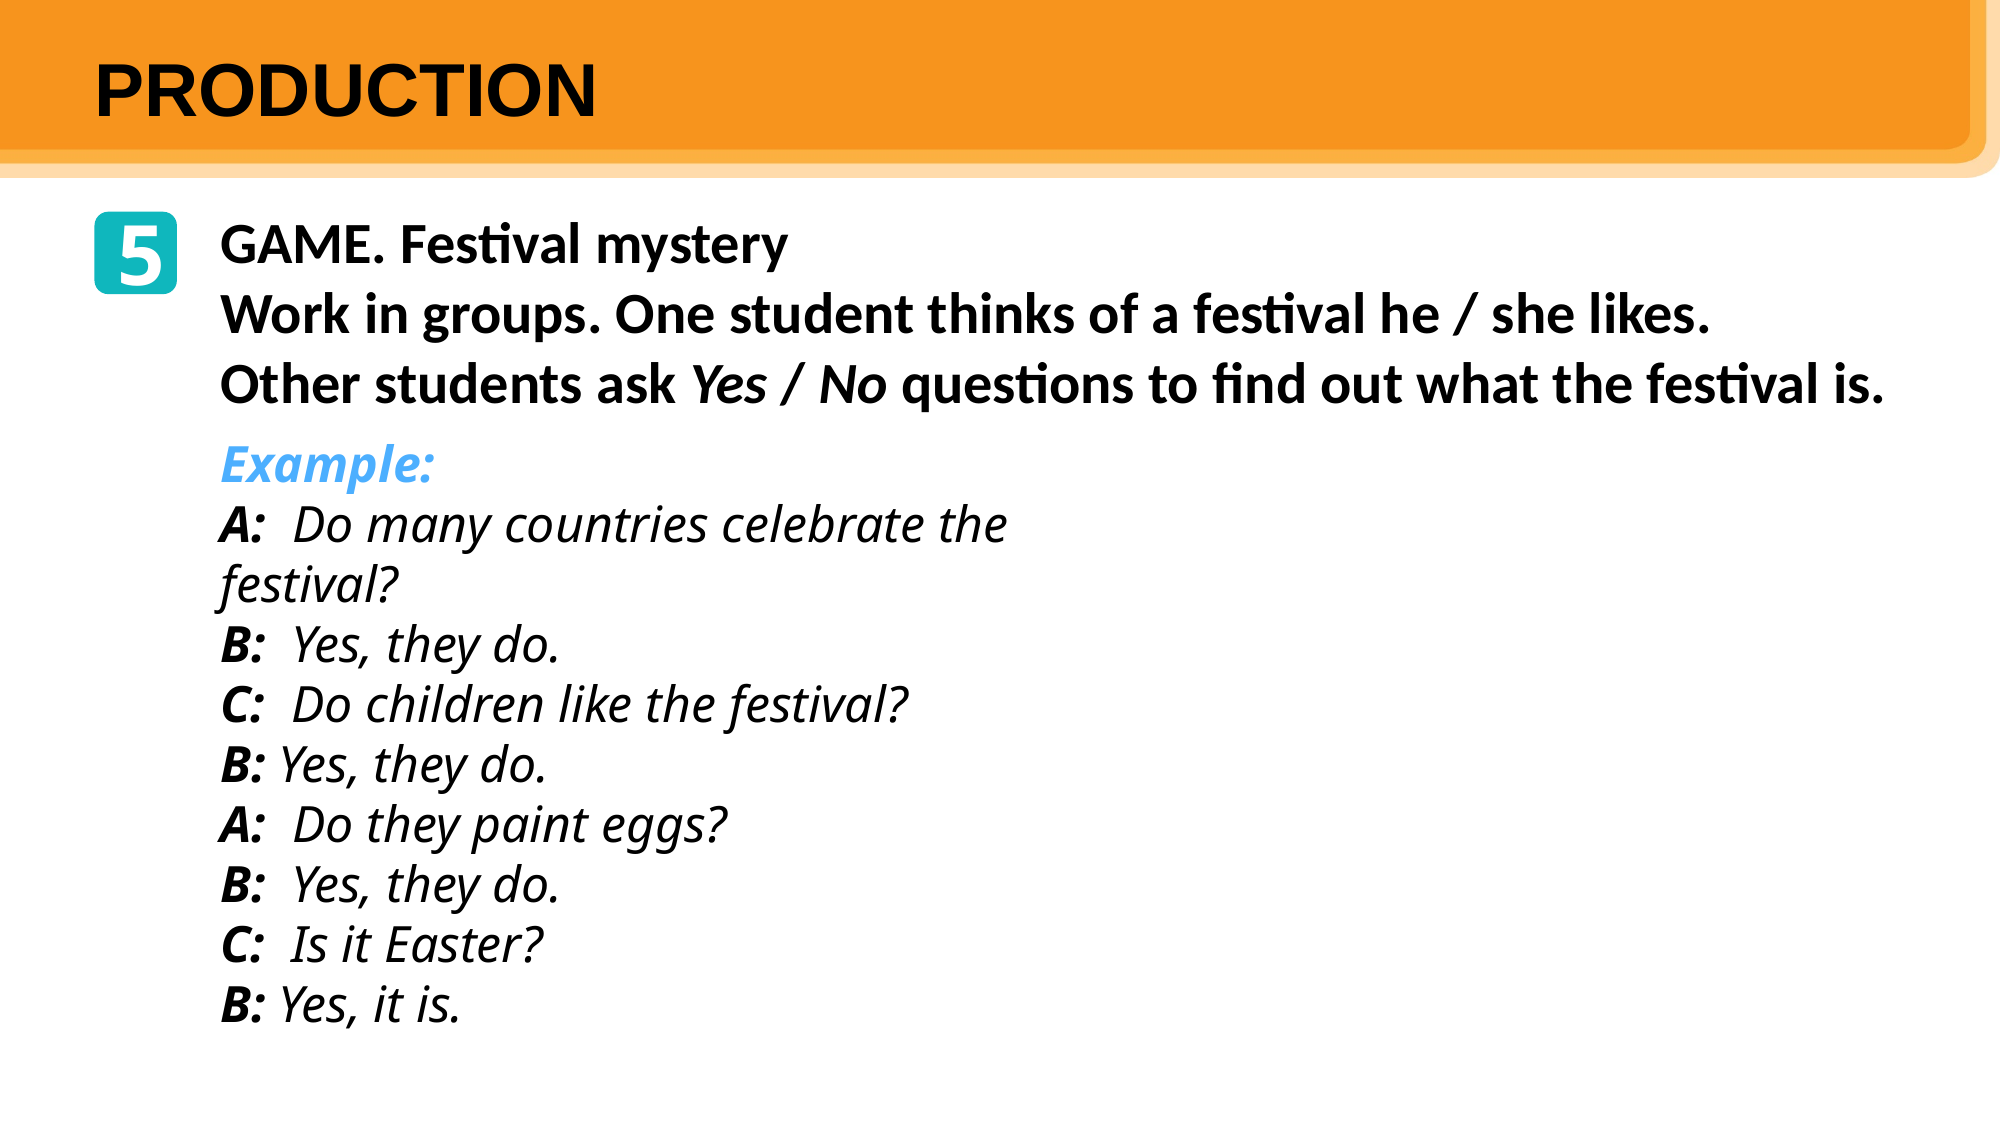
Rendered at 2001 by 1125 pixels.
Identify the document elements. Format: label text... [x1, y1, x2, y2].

text_box [93, 211, 103, 295]
text_box 5 [103, 194, 169, 310]
picture [0, 0, 2000, 178]
text_box [169, 212, 178, 294]
text_box GAME. Festival mystery Work in groups. One student thinks of a festival he / she likes. Other students ask Yes / No questions to find out what the festival is. [205, 197, 1980, 423]
text_box Example: A: Do many countries celebrate the festival? B: Yes, they do. C: Do children like the festival? B: Yes, they do. A: Do they paint eggs? B: Yes, they do. C: Is it Easter? B: Yes, it is. [205, 424, 1206, 1040]
